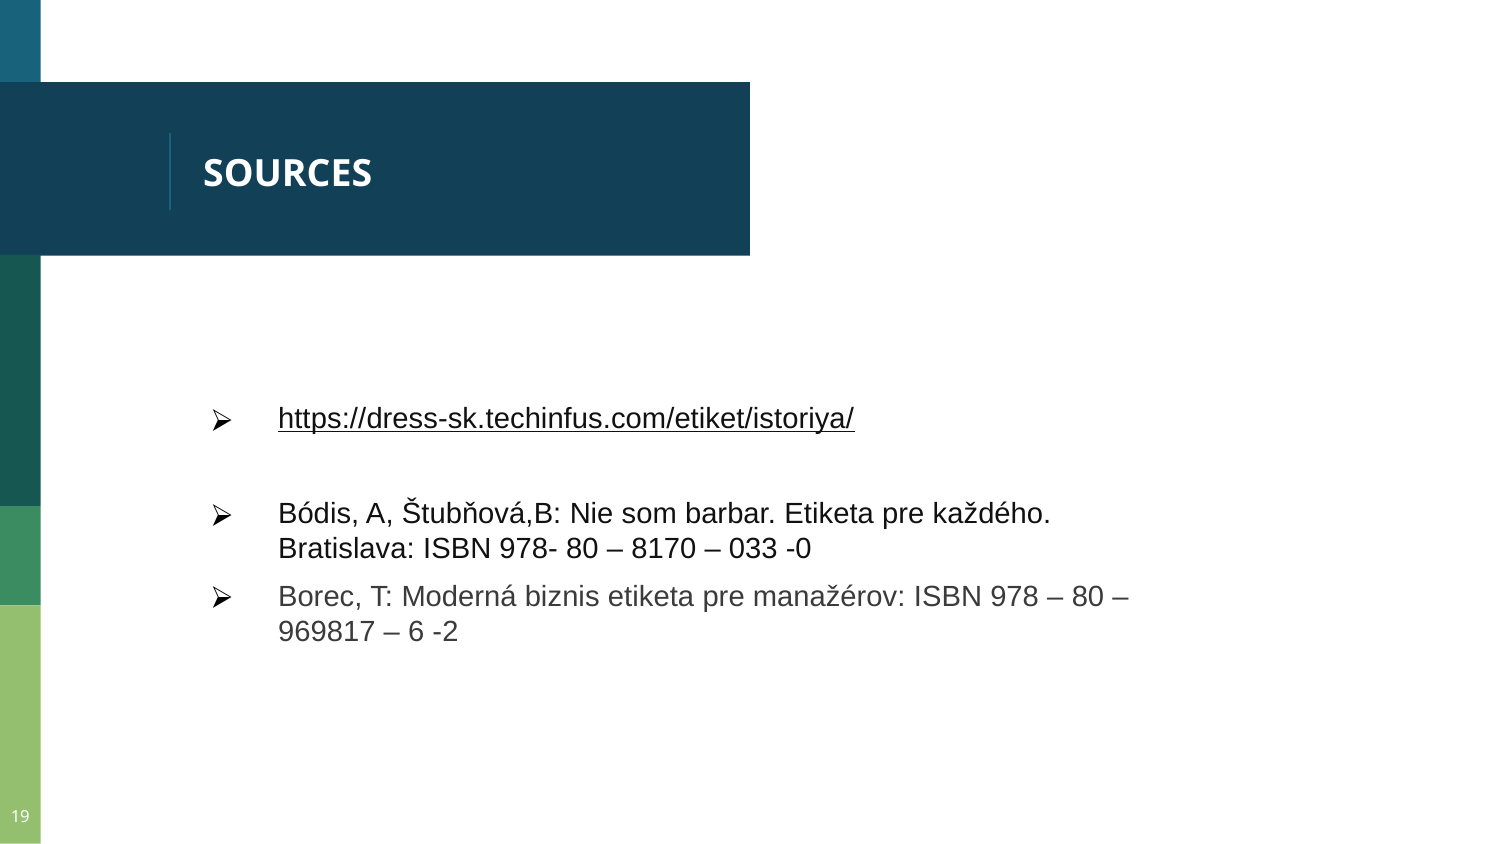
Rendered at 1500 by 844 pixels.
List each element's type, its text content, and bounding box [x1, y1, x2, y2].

slide_number ‹#› [0, 790, 49, 844]
title SOURCES [188, 86, 715, 256]
list https://dress-sk.techinfus.com/etiket/istoriya/ Bódis, A, Štubňová,B: Nie som barbar. Etiketa pre každého. Bratislava: ISBN 978- 80 – 8170 – 033 -0 Borec, T: Moderná biznis etiketa pre manažérov: ISBN 978 – 80 – 969817 – 6 -2 [188, 289, 1164, 808]
